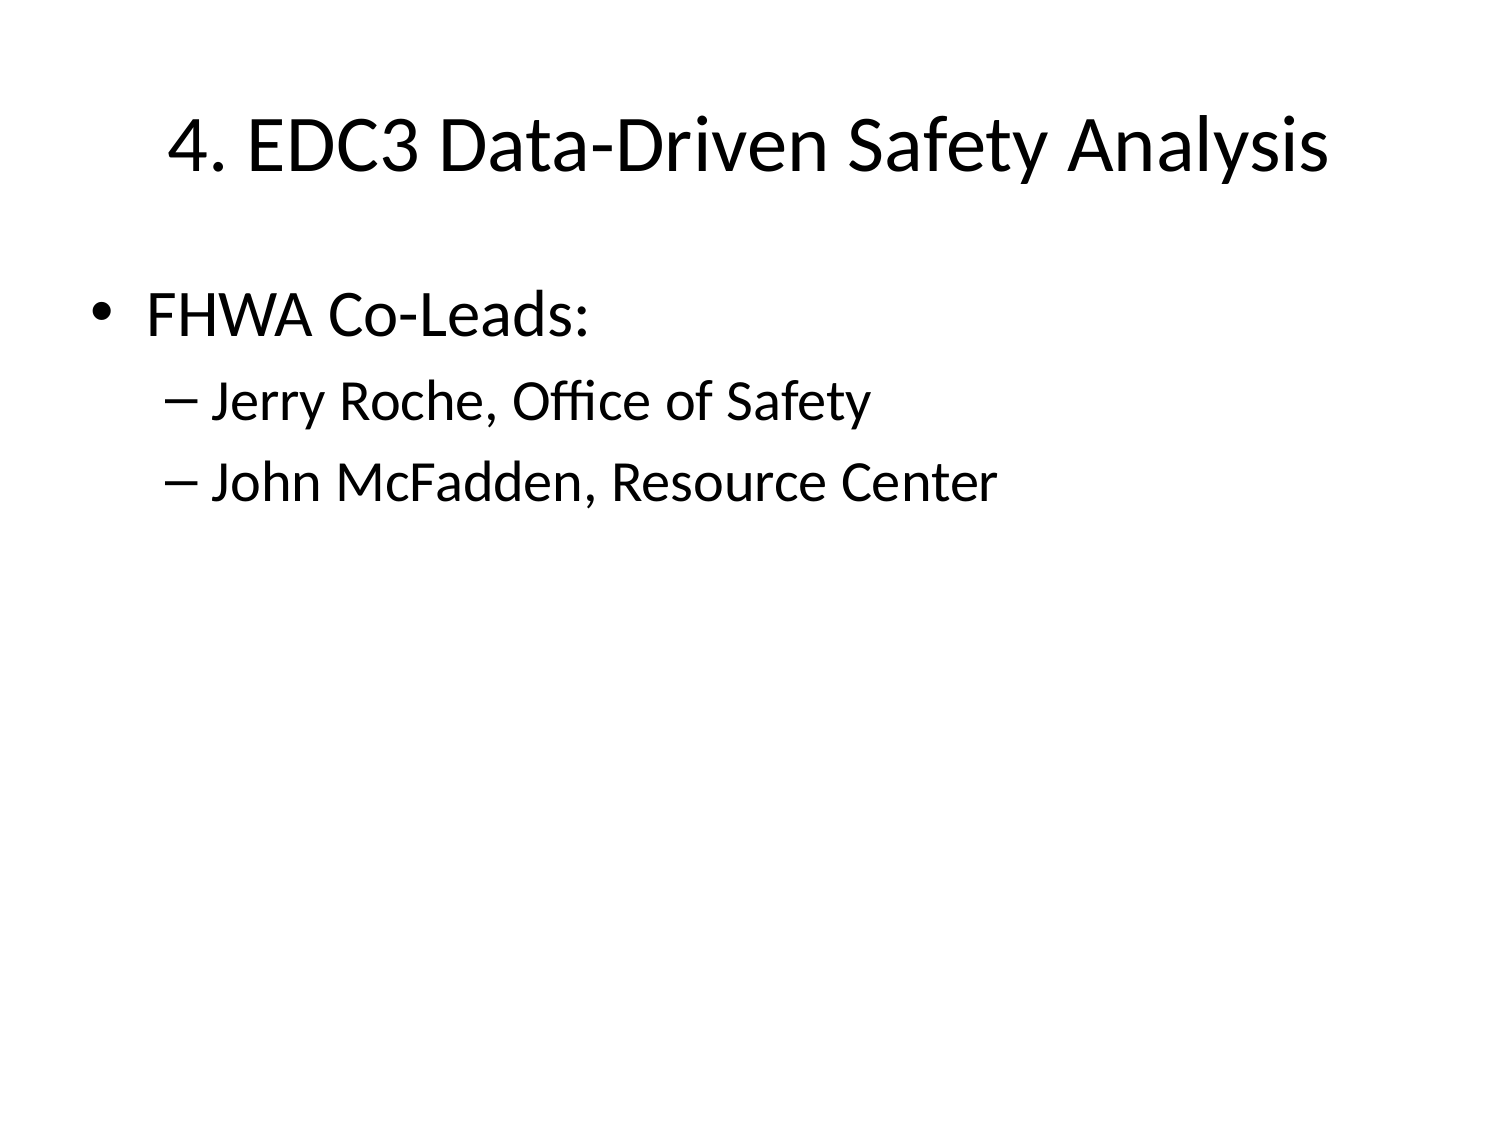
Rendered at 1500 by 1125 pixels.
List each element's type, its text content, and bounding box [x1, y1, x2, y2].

list FHWA Co-Leads: Jerry Roche, Office of Safety John McFadden, Resource Center [75, 262, 1425, 1005]
title 4. EDC3 Data-Driven Safety Analysis [75, 45, 1425, 233]
